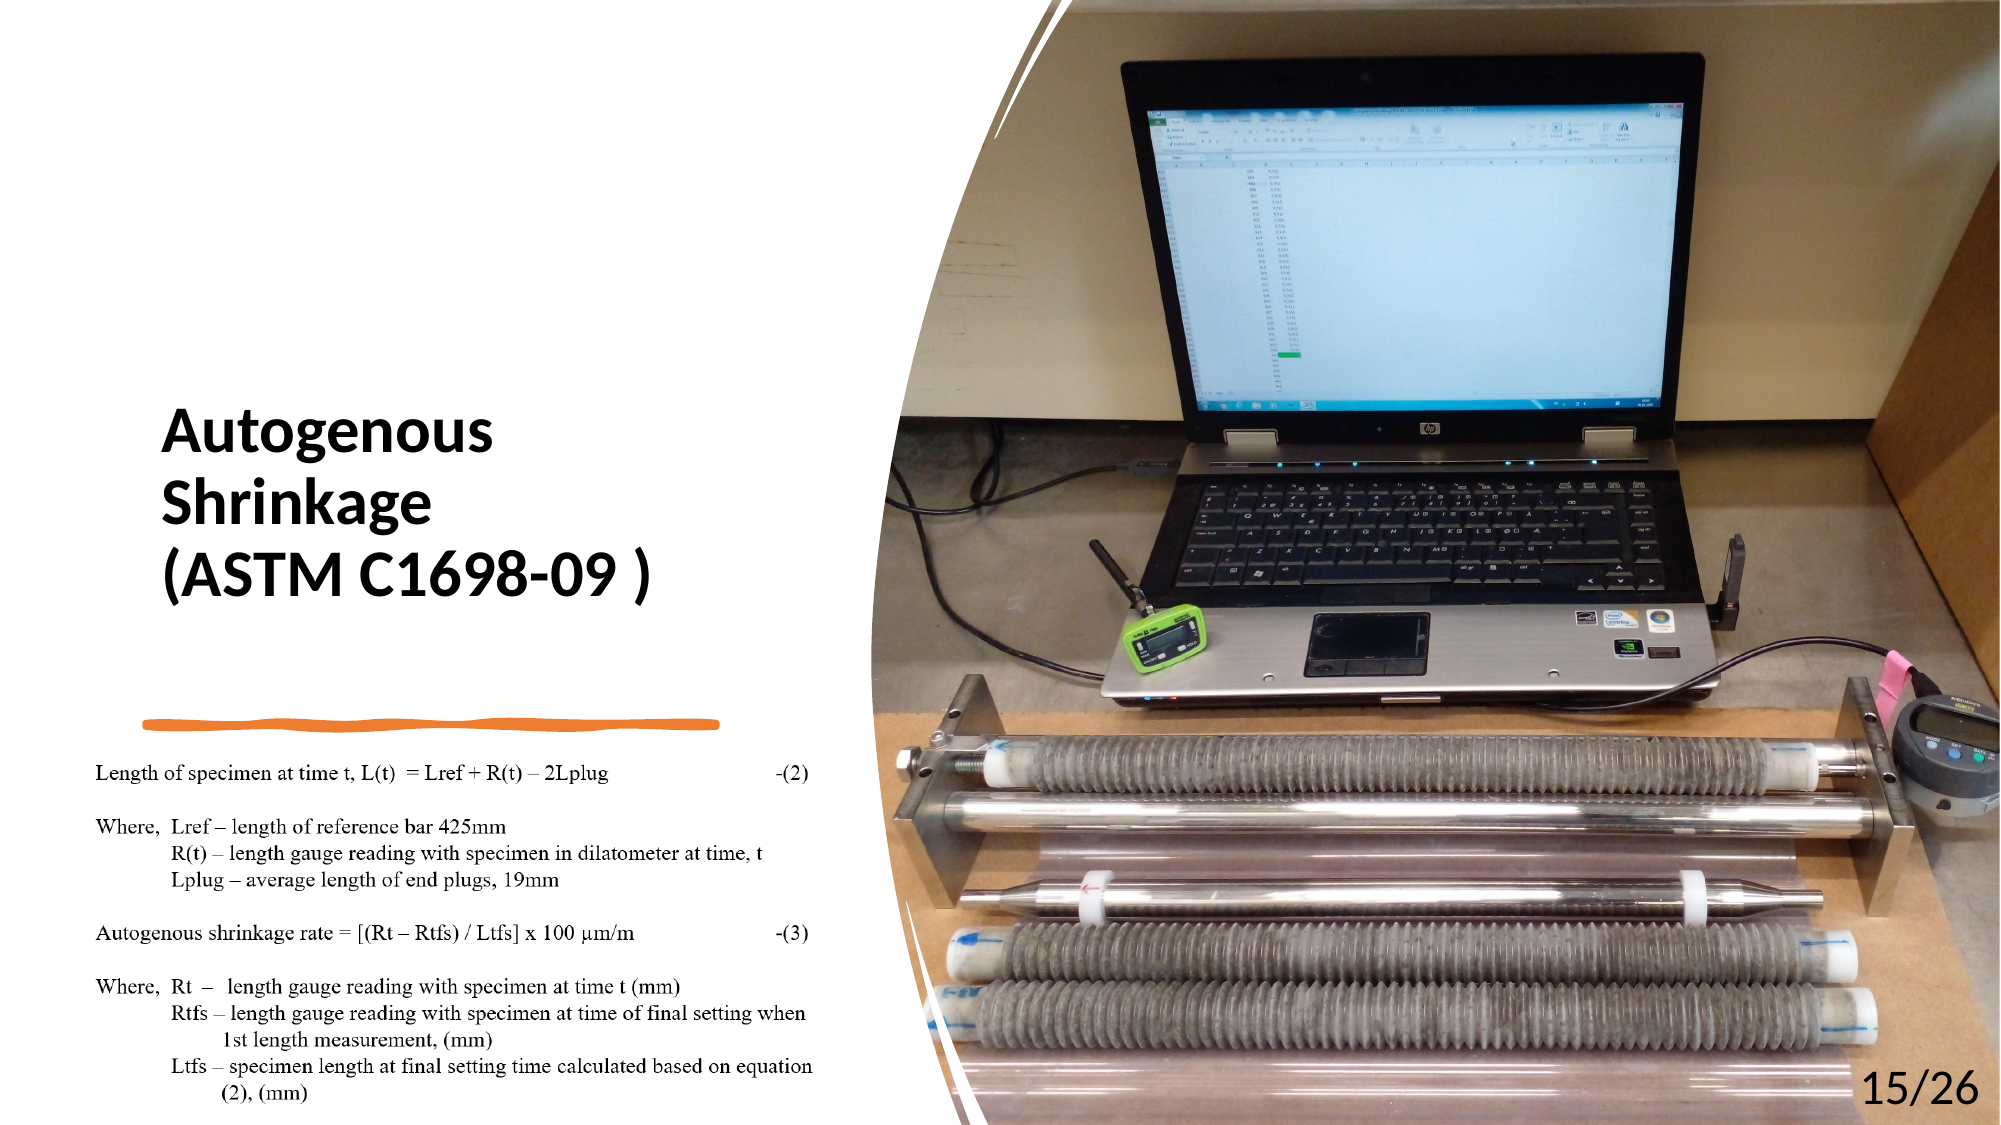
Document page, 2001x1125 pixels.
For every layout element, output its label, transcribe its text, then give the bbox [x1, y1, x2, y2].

text_box [144, 720, 718, 730]
text_box [0, 0, 871, 1125]
title Autogenous Shrinkage (ASTM C1698-09 ) [146, 33, 759, 619]
picture [871, 0, 2000, 1125]
picture [88, 743, 817, 1109]
